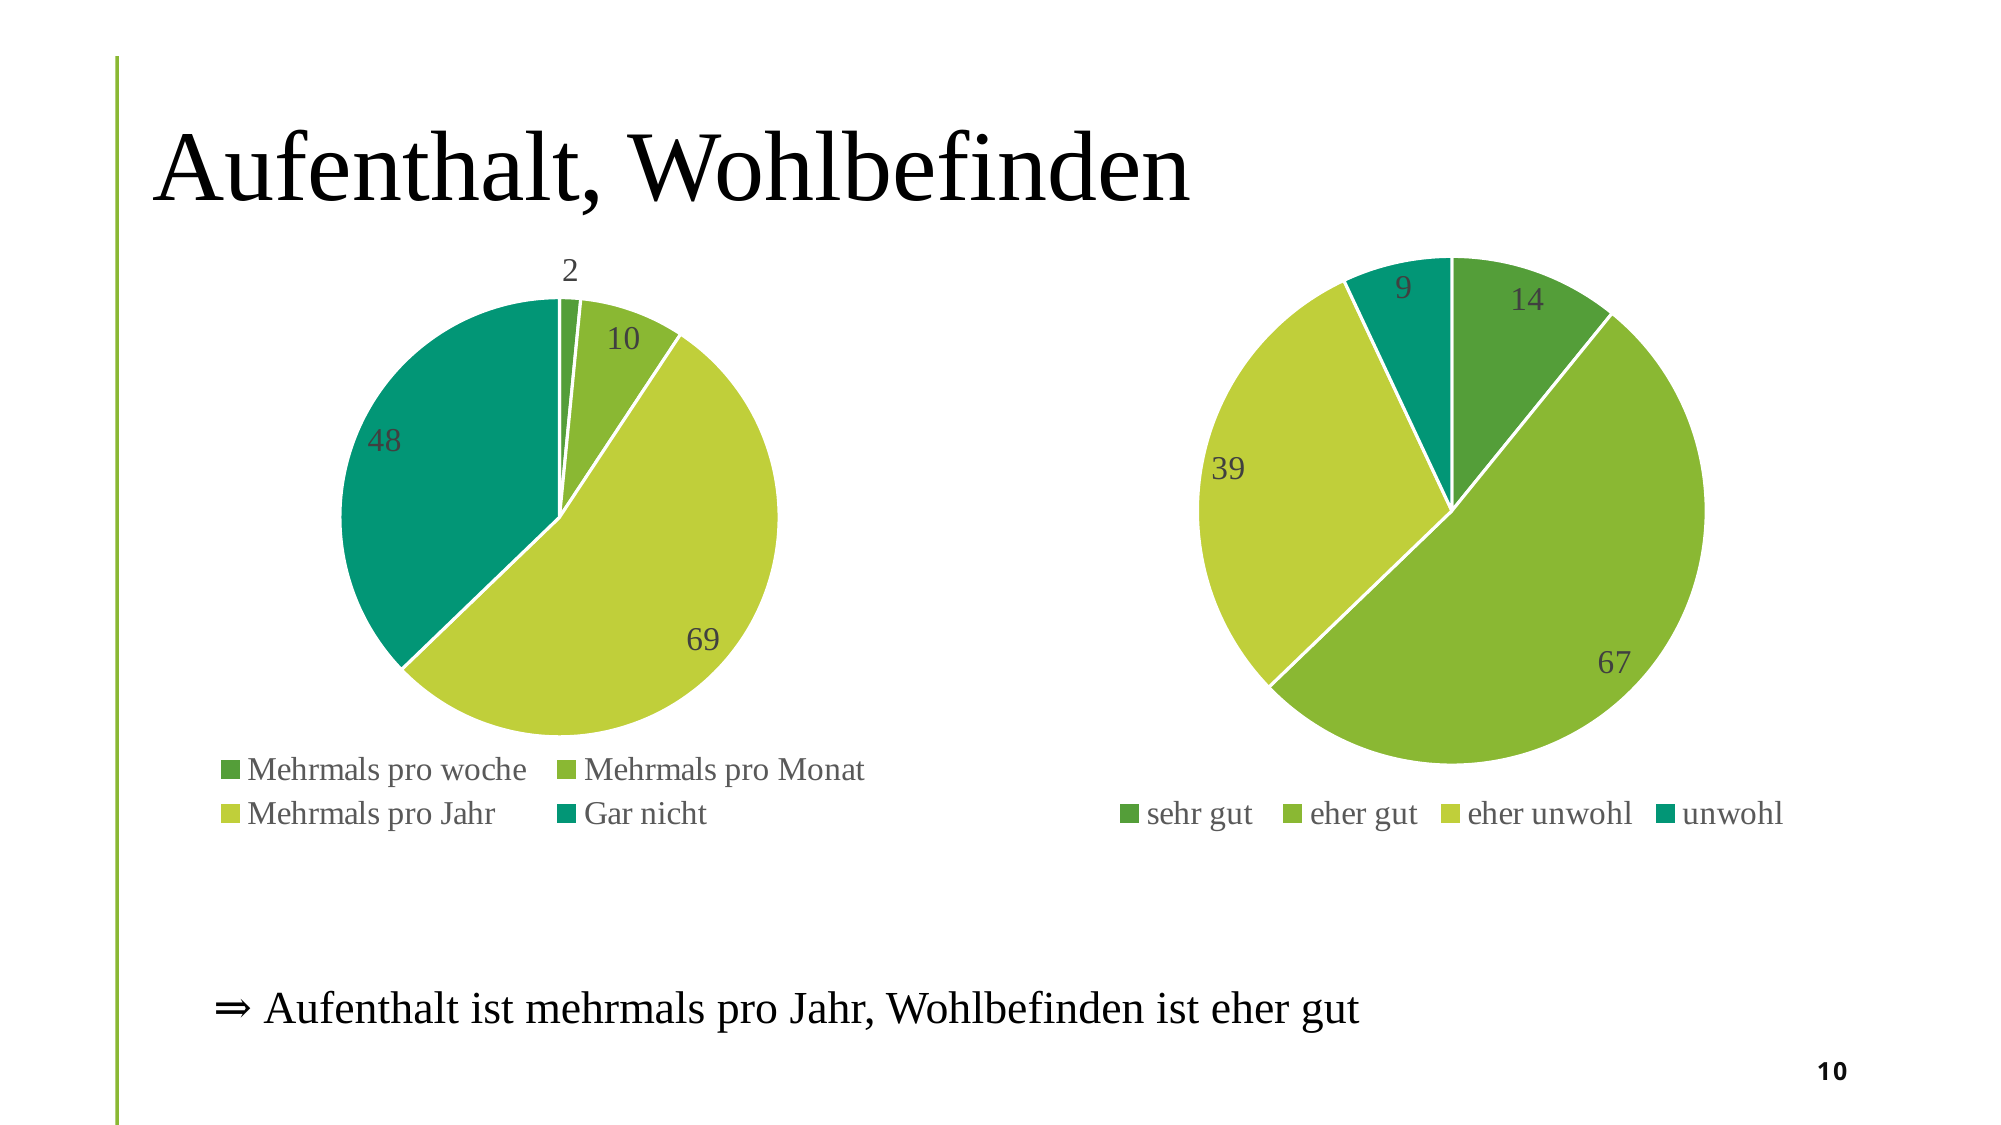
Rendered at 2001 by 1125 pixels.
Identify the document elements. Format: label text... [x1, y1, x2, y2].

slide_number 10 [1412, 1042, 1863, 1103]
text_box ⇒ Aufenthalt ist mehrmals pro Jahr, Wohlbefinden ist eher gut [198, 970, 1376, 1040]
title Aufenthalt, Wohlbefinden [137, 59, 1863, 244]
chart [85, 244, 1904, 840]
